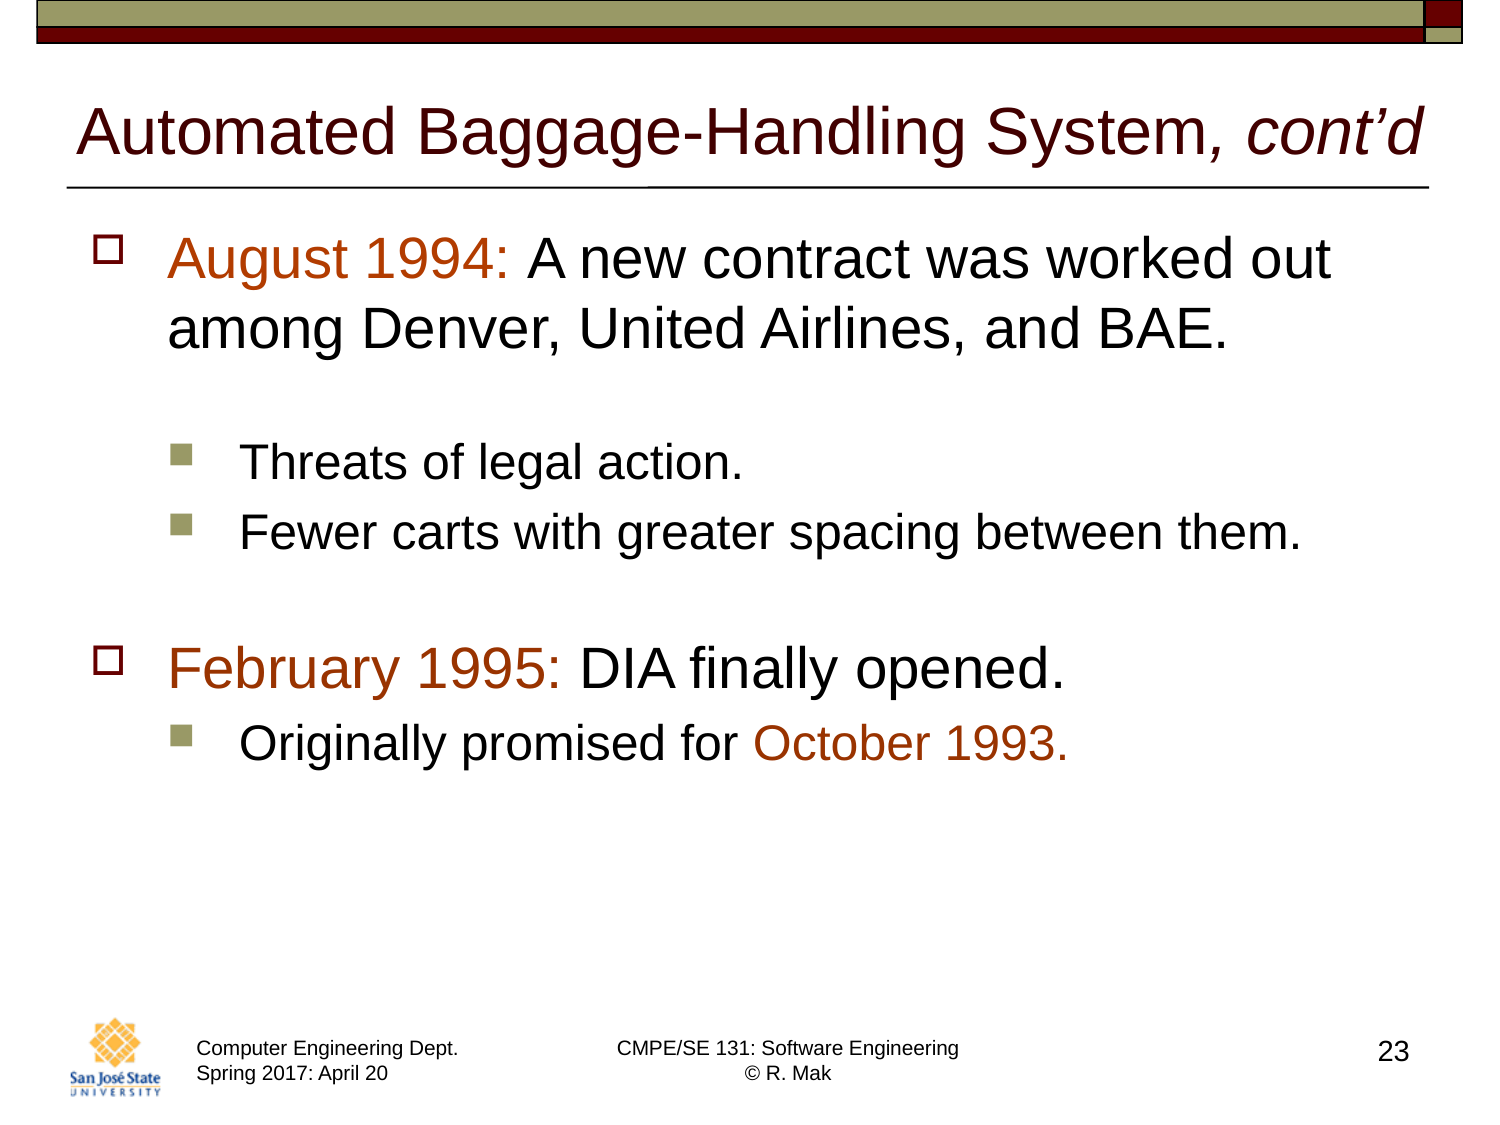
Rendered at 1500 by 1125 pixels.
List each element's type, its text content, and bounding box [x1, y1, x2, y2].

list August 1994: A new contract was worked out among Denver, United Airlines, and BAE. Threats of legal action. Fewer carts with greater spacing between them. February 1995: DIA finally opened. Originally promised for October 1993. [75, 212, 1425, 1006]
title Automated Baggage-Handling System, cont’d [60, 67, 1440, 175]
picture [60, 1012, 166, 1112]
slide_number 23 [1112, 1025, 1425, 1100]
